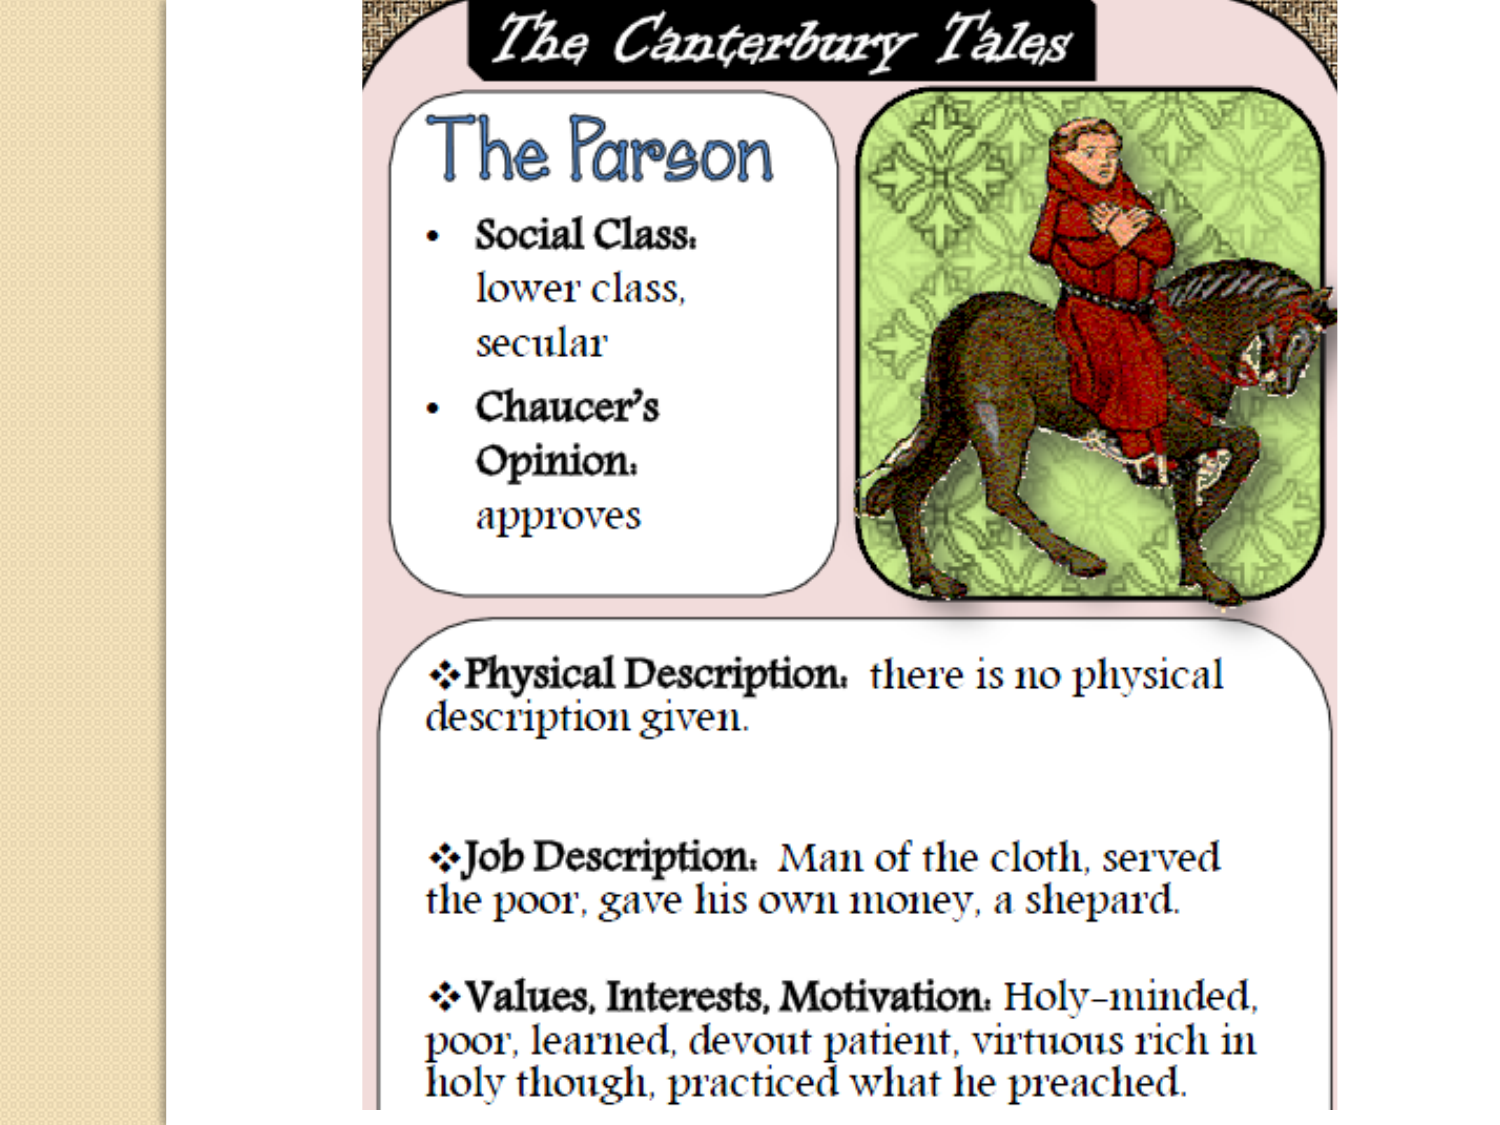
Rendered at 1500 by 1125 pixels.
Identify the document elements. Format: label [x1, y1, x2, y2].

picture [362, 0, 1338, 1110]
